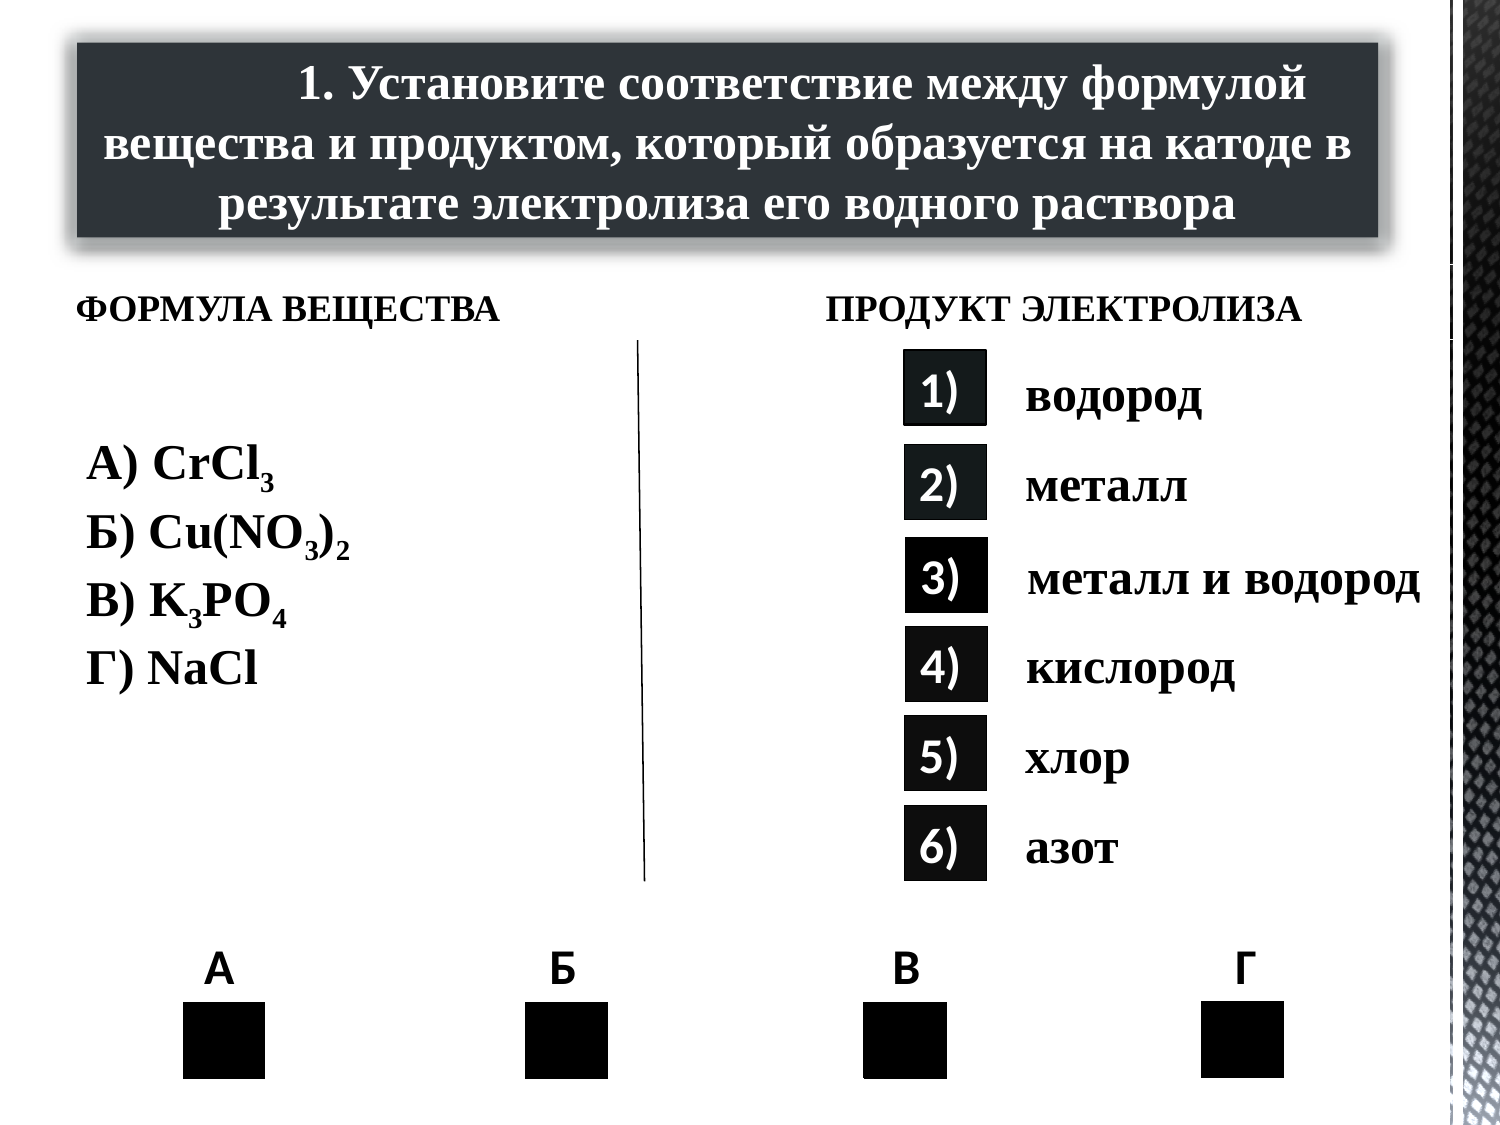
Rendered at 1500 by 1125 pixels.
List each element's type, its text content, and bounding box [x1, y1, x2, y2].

text_box 1. Установите соответствие между формулой вещества и продуктом, который образуется на катоде в результате электролиза его водного раствора [76, 41, 1380, 239]
text_box кислород [1011, 626, 1251, 702]
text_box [637, 339, 645, 882]
text_box хлор [1010, 715, 1147, 791]
text_box А) CrCl3 Б) Cu(NO3)2 В) K3PO4 Г) NaCl [71, 422, 417, 837]
text_box 5) [904, 715, 987, 791]
text_box металл и водород [1012, 537, 1437, 613]
text_box водород [1011, 354, 1218, 430]
text_box 1) [903, 349, 987, 426]
text_box [864, 1002, 947, 1079]
picture [1447, 0, 1500, 1125]
text_box металл [1010, 444, 1204, 520]
text_box Формула вещества Продукт электролиза [60, 264, 1456, 340]
text_box [1201, 1001, 1284, 1077]
text_box 3) [905, 537, 988, 613]
text_box азот [1010, 805, 1134, 881]
text_box 4) [905, 626, 988, 702]
text_box 6) [904, 805, 987, 881]
text_box 2) [904, 444, 987, 520]
text_box А Б В Г [74, 926, 1387, 1002]
text_box [525, 1002, 608, 1079]
text_box [183, 1002, 265, 1079]
